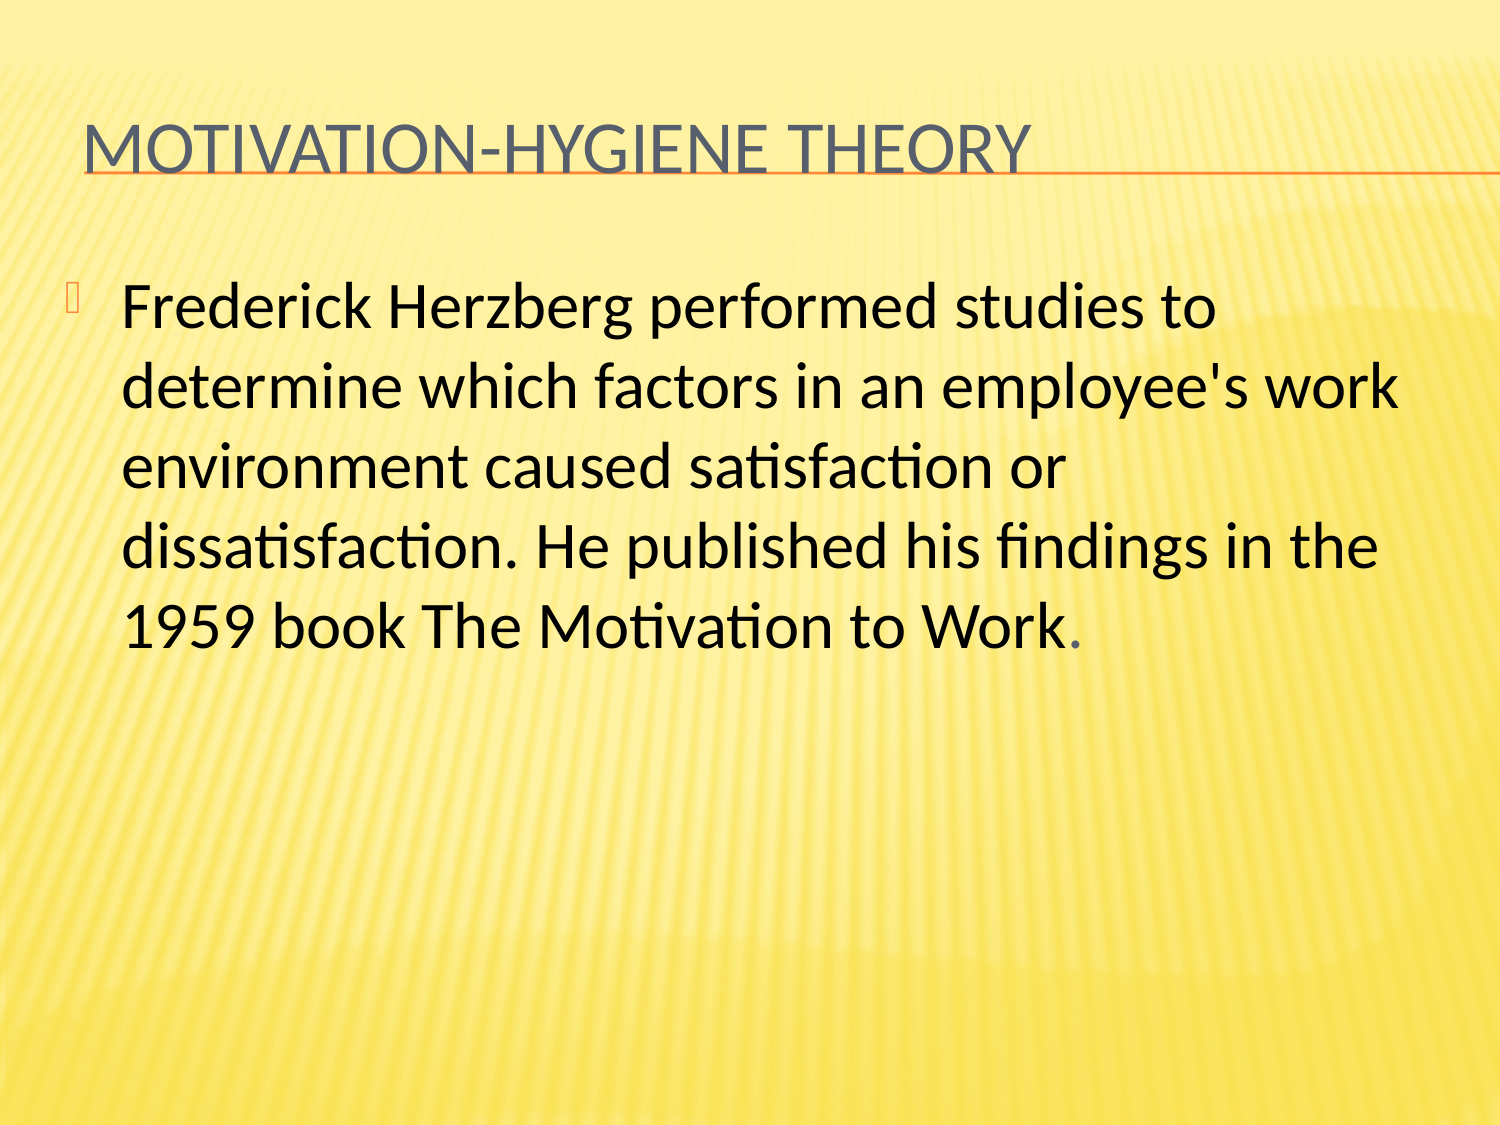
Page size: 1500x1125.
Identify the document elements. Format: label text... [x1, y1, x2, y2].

list Frederick Herzberg performed studies to determine which factors in an employee's work environment caused satisfaction or dissatisfaction. He published his findings in the 1959 book The Motivation to Work. [50, 254, 1475, 998]
title motivation-hygiene theory [50, 75, 1475, 213]
